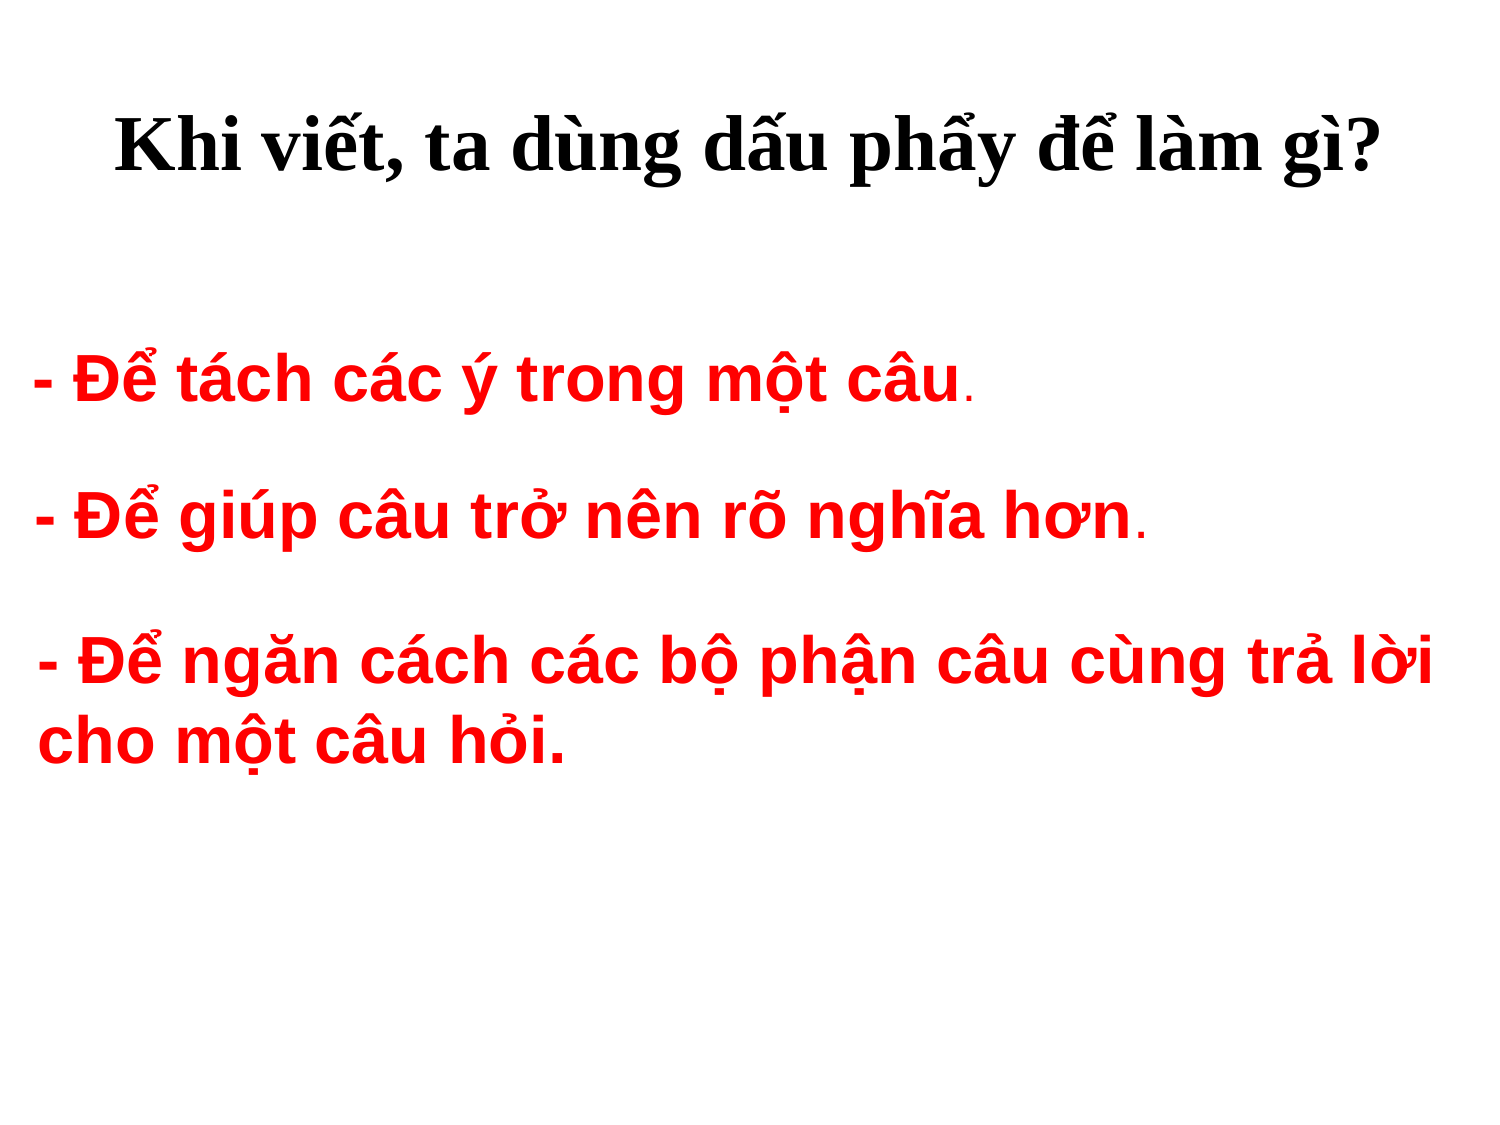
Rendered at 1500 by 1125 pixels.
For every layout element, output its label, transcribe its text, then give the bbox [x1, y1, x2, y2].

text_box - Để tách các ý trong một câu. [32, 344, 1188, 405]
text_box - Để ngăn cách các bộ phận câu cùng trả lời cho một câu hỏi. [37, 637, 1463, 758]
text_box - Để giúp câu trở nên rõ nghĩa hơn. [34, 482, 1325, 543]
title Khi viết, ta dùng dấu phẩy để làm gì? [75, 45, 1425, 233]
